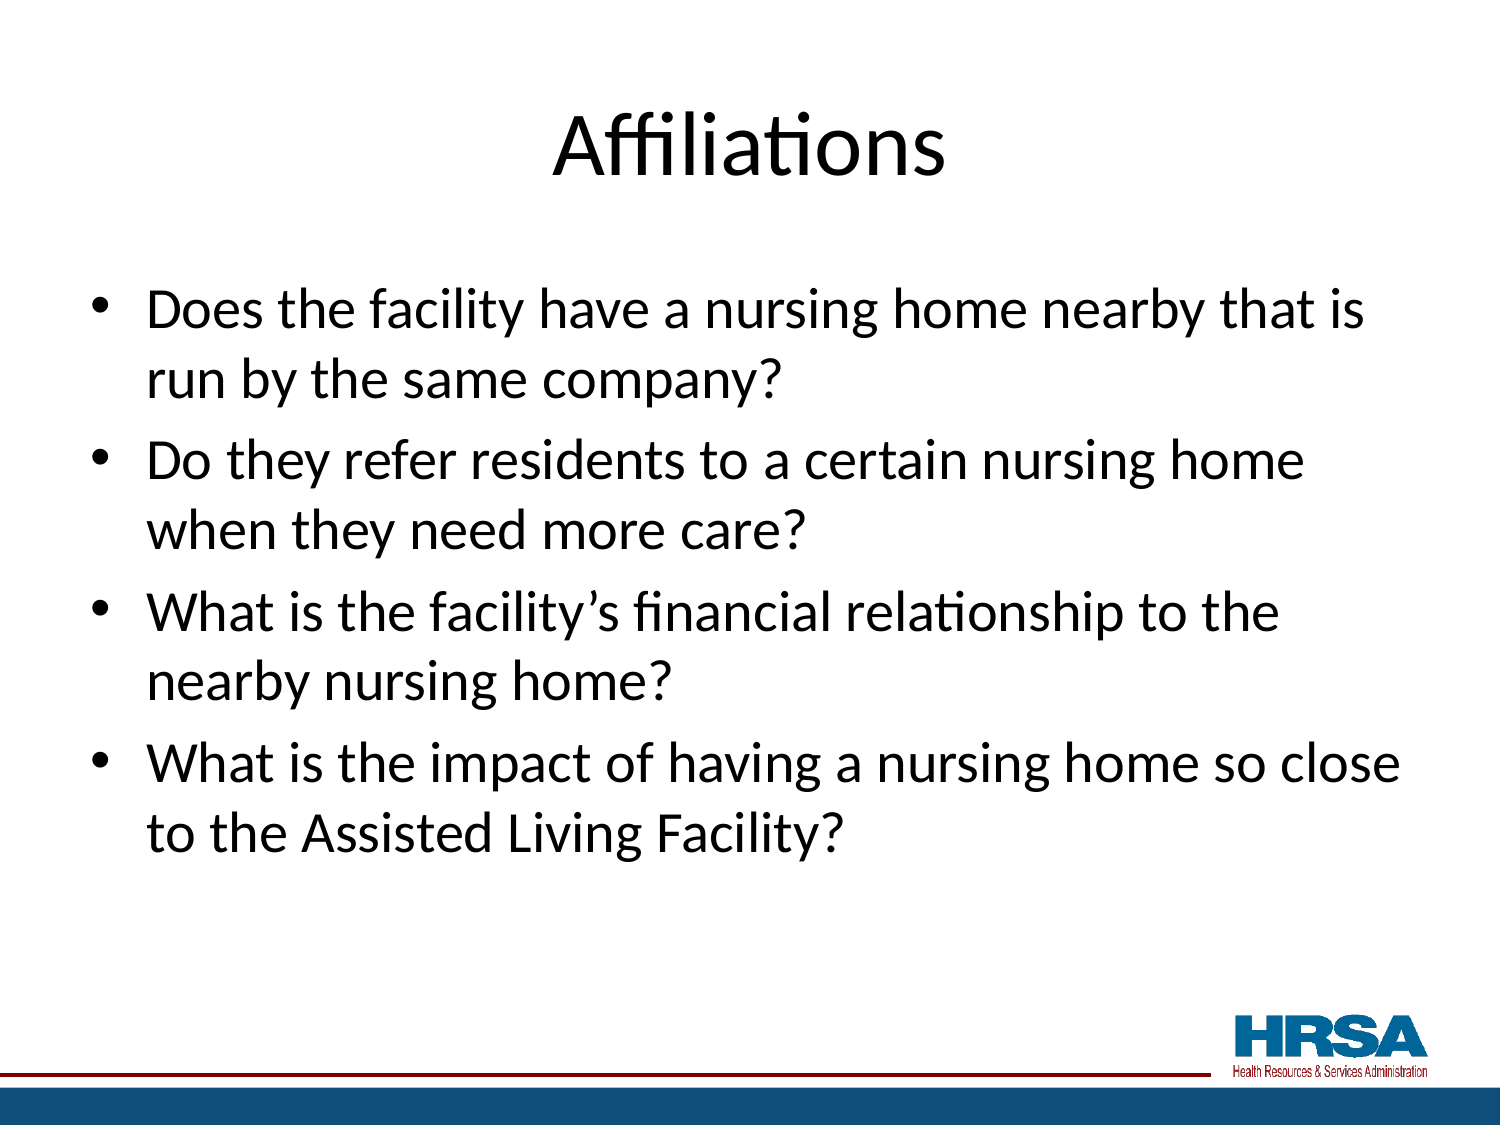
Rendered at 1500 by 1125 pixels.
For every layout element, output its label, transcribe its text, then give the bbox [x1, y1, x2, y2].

list Does the facility have a nursing home nearby that is run by the same company? Do they refer residents to a certain nursing home when they need more care? What is the facility’s financial relationship to the nearby nursing home? What is the impact of having a nursing home so close to the Assisted Living Facility? [75, 262, 1425, 1005]
title Affiliations [75, 45, 1425, 233]
picture [1210, 1002, 1450, 1083]
